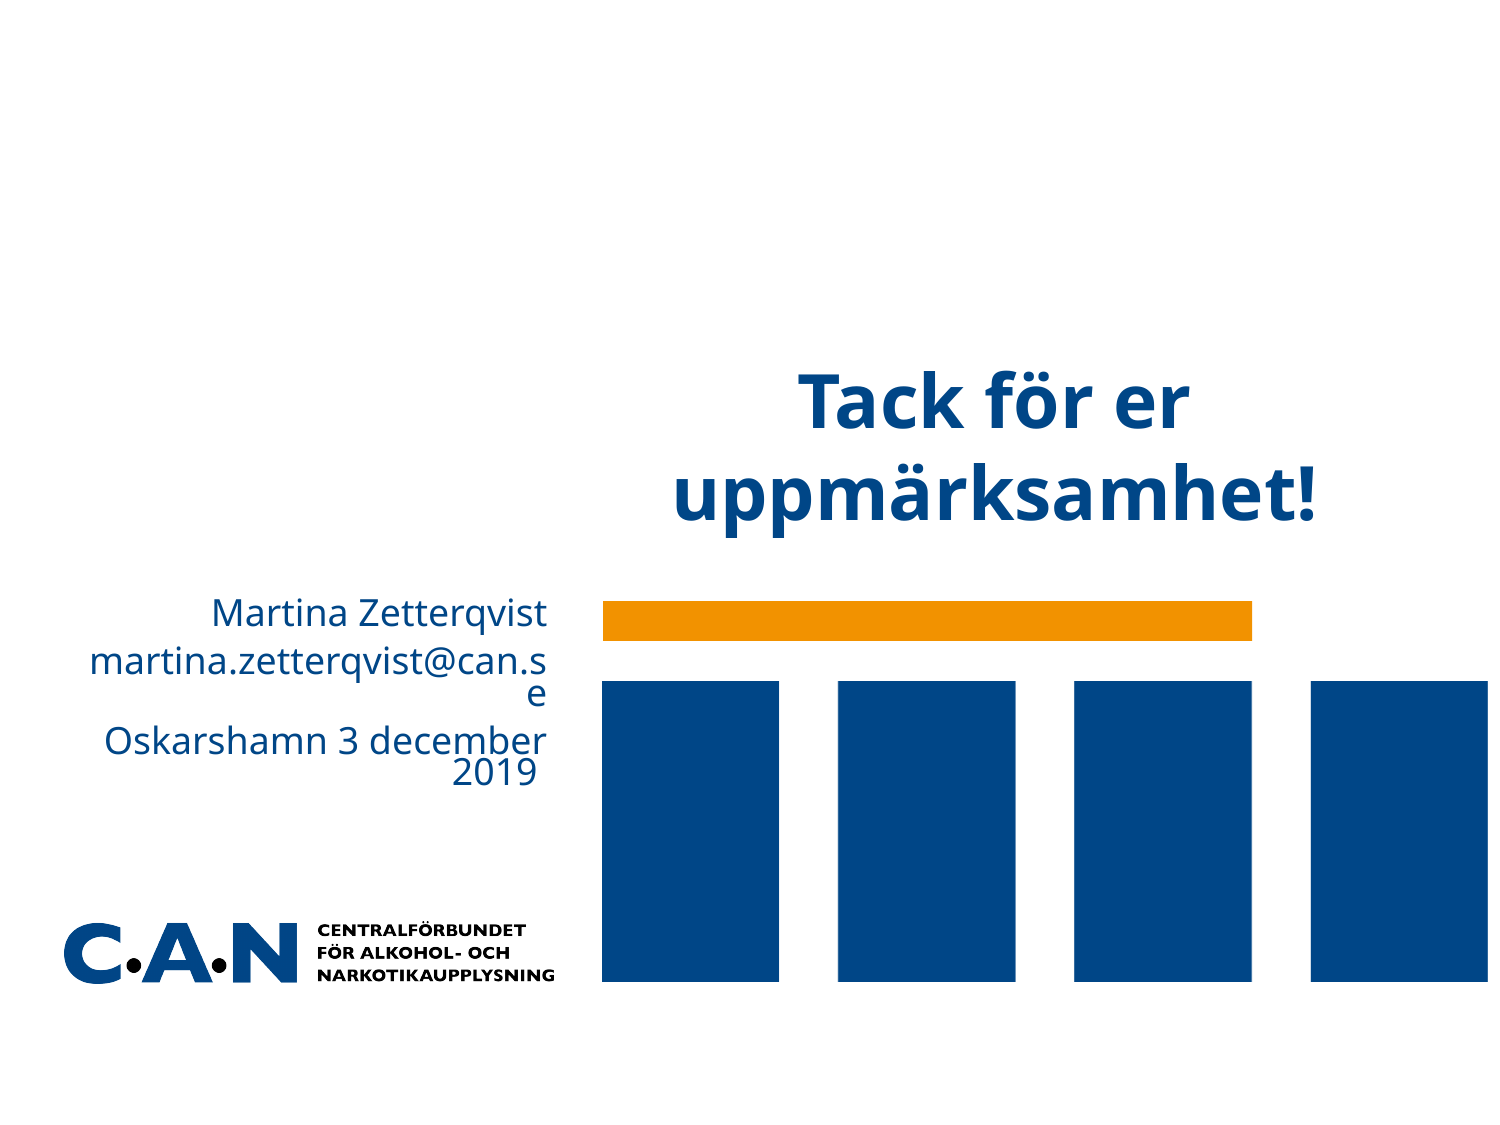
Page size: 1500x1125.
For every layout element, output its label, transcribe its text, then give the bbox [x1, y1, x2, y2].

picture [64, 921, 554, 984]
picture [602, 681, 1500, 982]
title Tack för er uppmärksamhet! [602, 216, 1388, 543]
list Martina Zetterqvist martina.zetterqvist@can.se Oskarshamn 3 december 2019 [63, 593, 563, 850]
picture [603, 601, 1253, 641]
